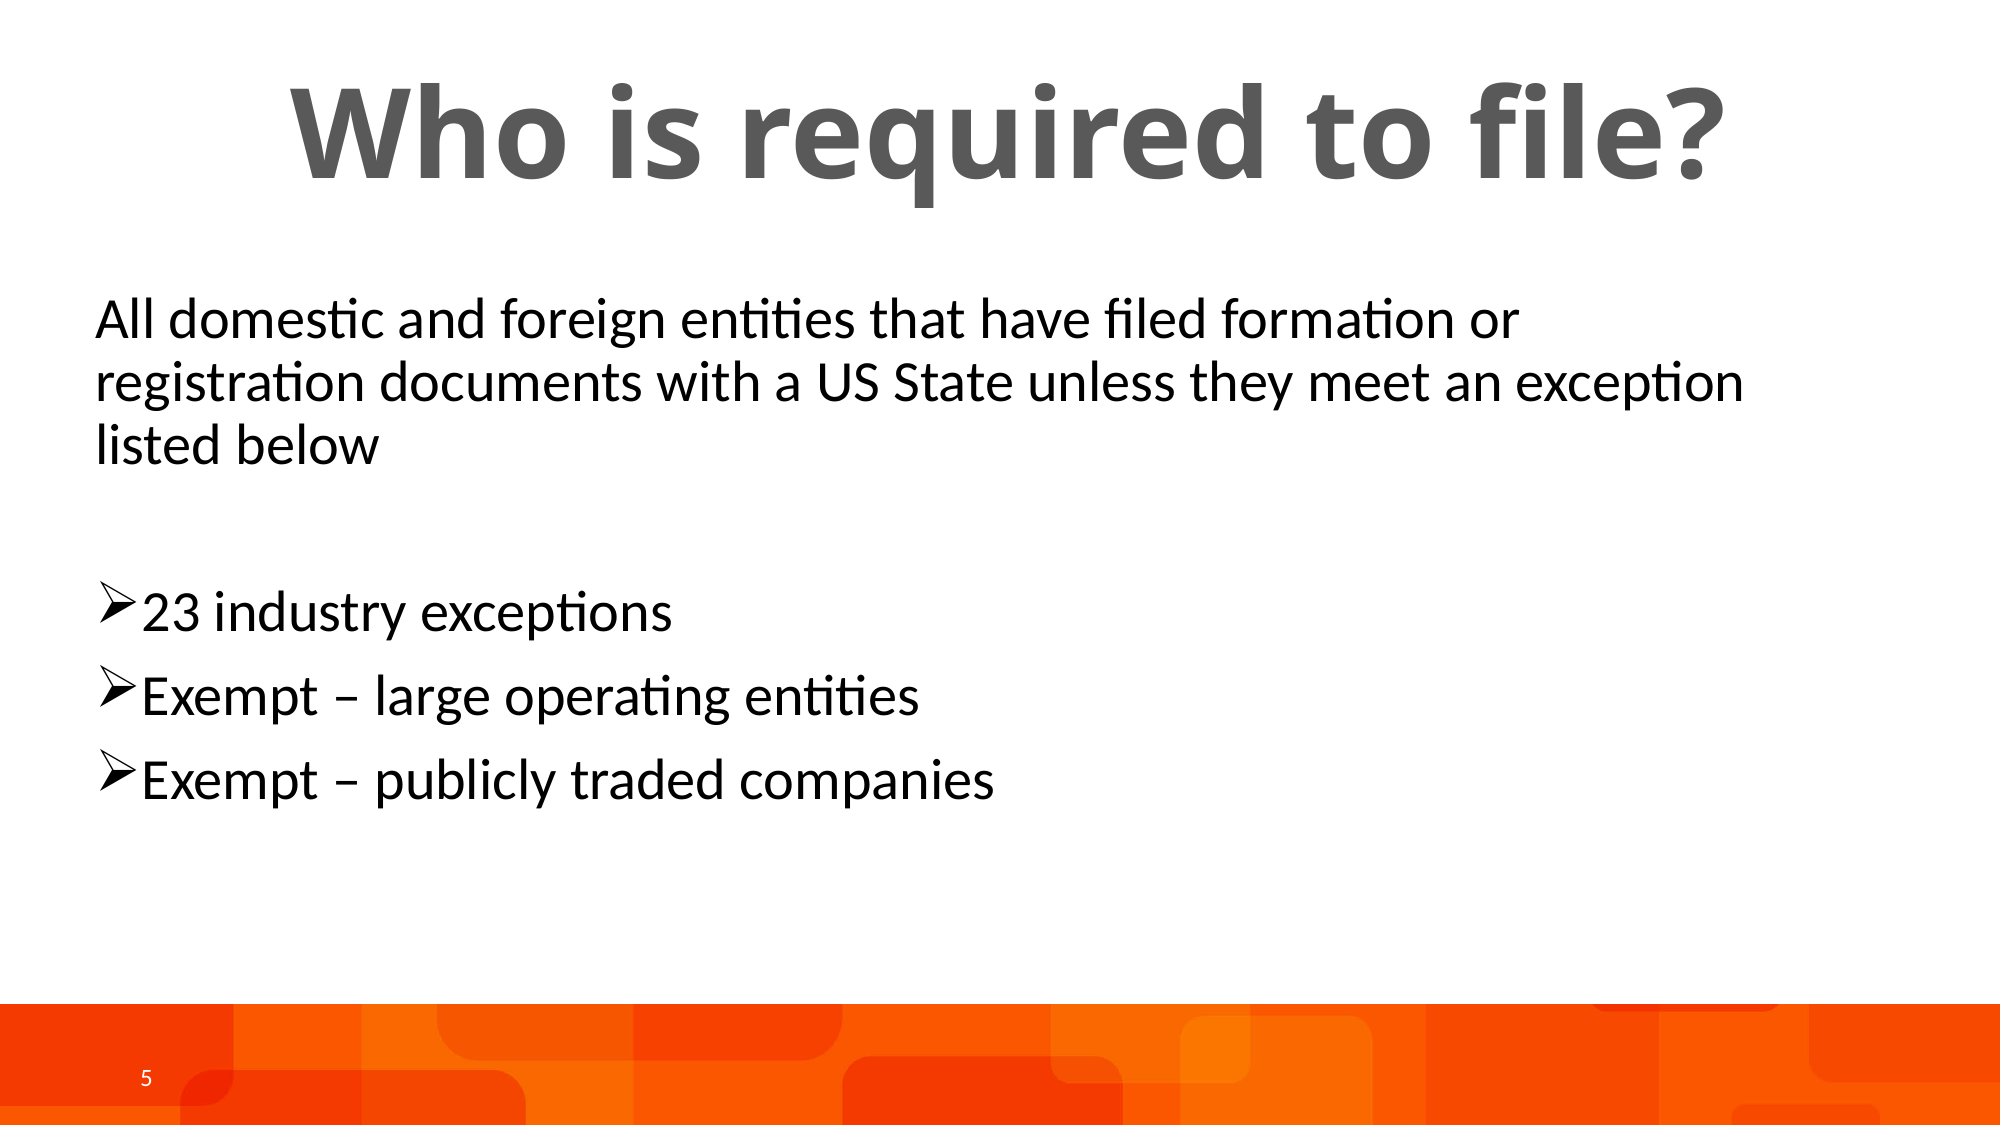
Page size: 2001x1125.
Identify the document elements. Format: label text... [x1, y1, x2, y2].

title Who is required to file? [146, 45, 1872, 231]
list All domestic and foreign entities that have filed formation or registration documents with a US State unless they meet an exception listed below 23 industry exceptions Exempt – large operating entities Exempt – publicly traded companies [80, 280, 1808, 966]
picture [0, 1004, 2000, 1125]
